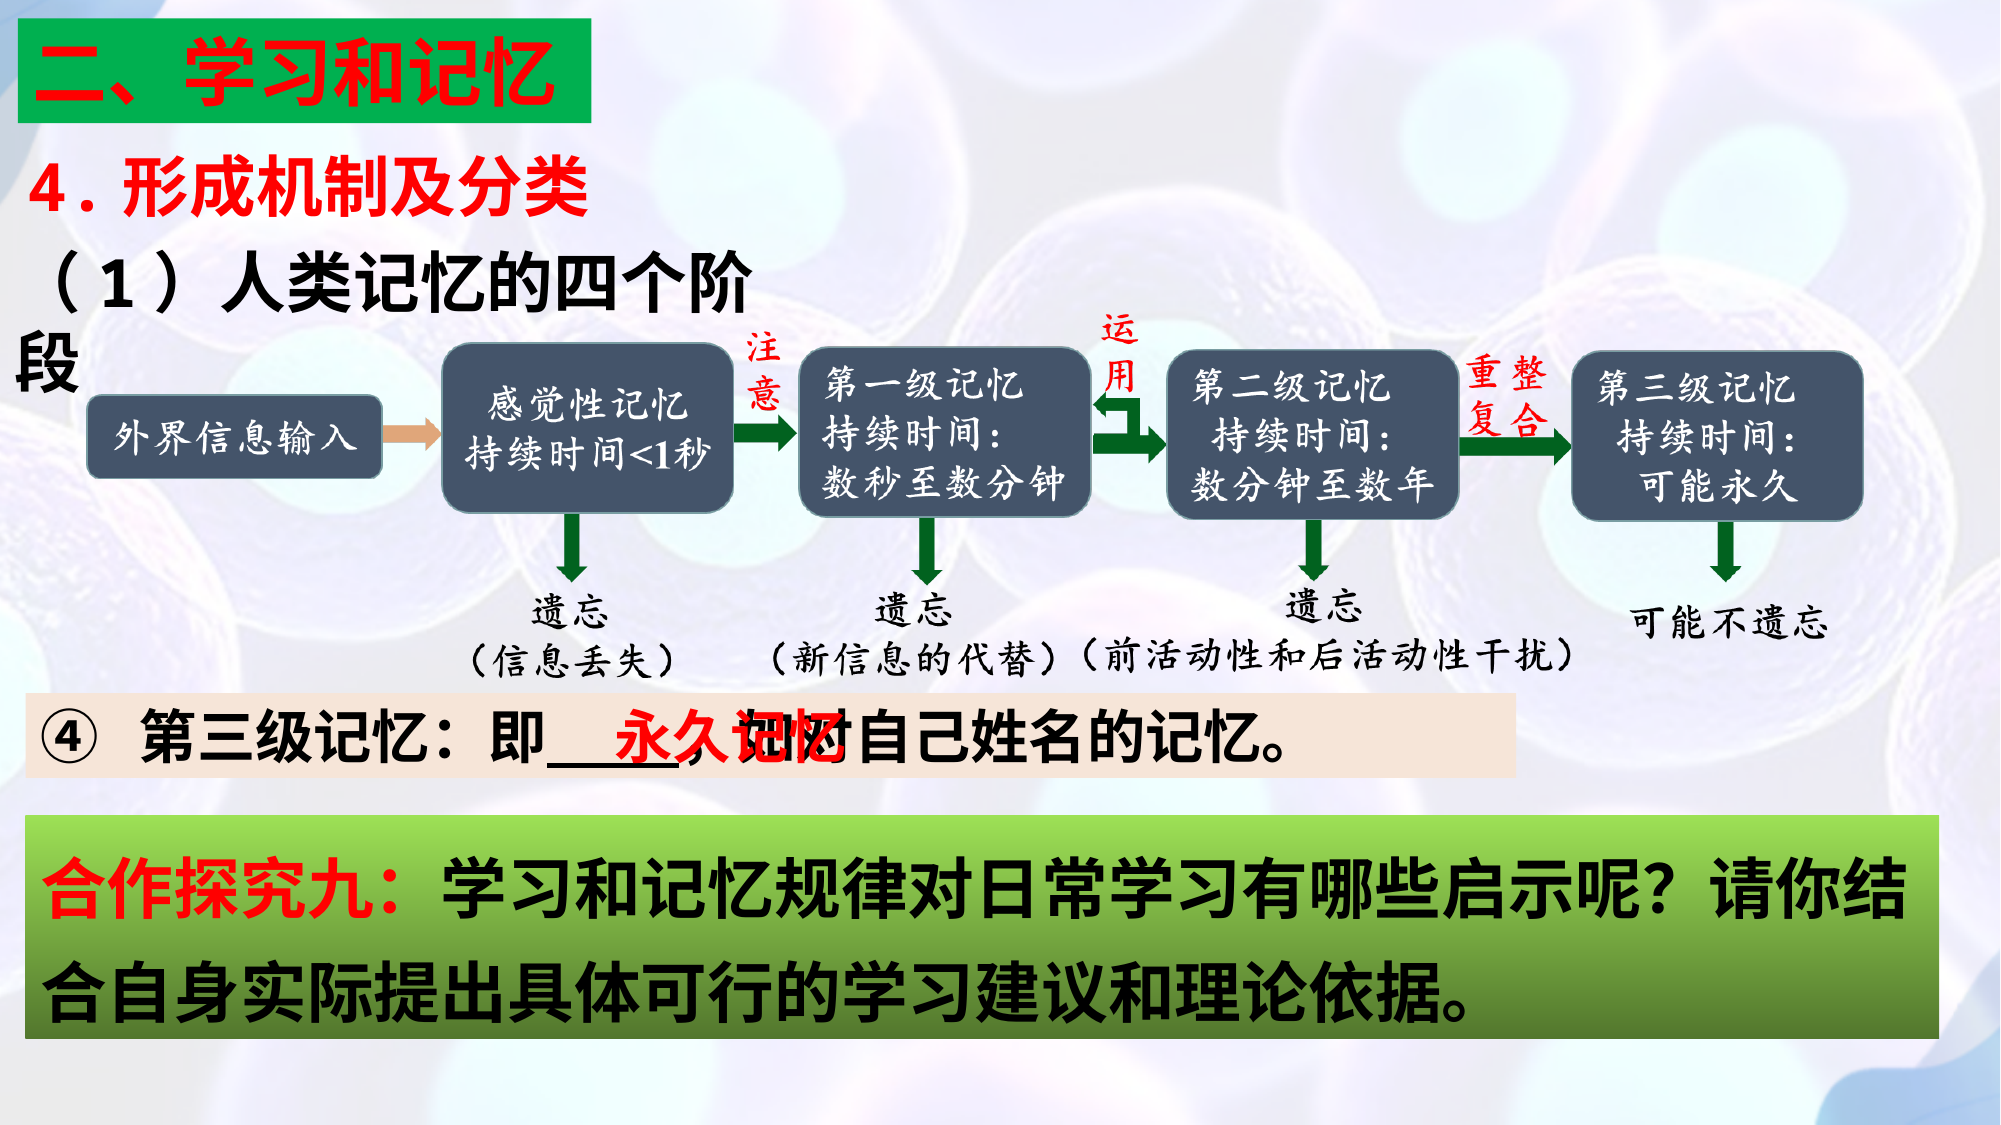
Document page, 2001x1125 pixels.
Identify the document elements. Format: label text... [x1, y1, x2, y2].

text_box 永久记忆 [599, 707, 863, 778]
picture [0, 0, 2001, 1125]
text_box （1）人类记忆的四个阶段 [0, 233, 814, 325]
text_box 4.形成机制及分类 [12, 137, 605, 233]
text_box ④ 第三级记忆：即 ，如对自己姓名的记忆。 [863, 707, 1517, 778]
text_box ④ 第三级记忆：即 ，如对自己姓名的记忆。 [25, 693, 599, 778]
text_box 合作探究九：学习和记忆规律对日常学习有哪些启示呢？请你结合自身实际提出具体可行的学习建议和理论依据。 [25, 815, 1940, 1039]
text_box 二、学习和记忆 [17, 18, 592, 124]
